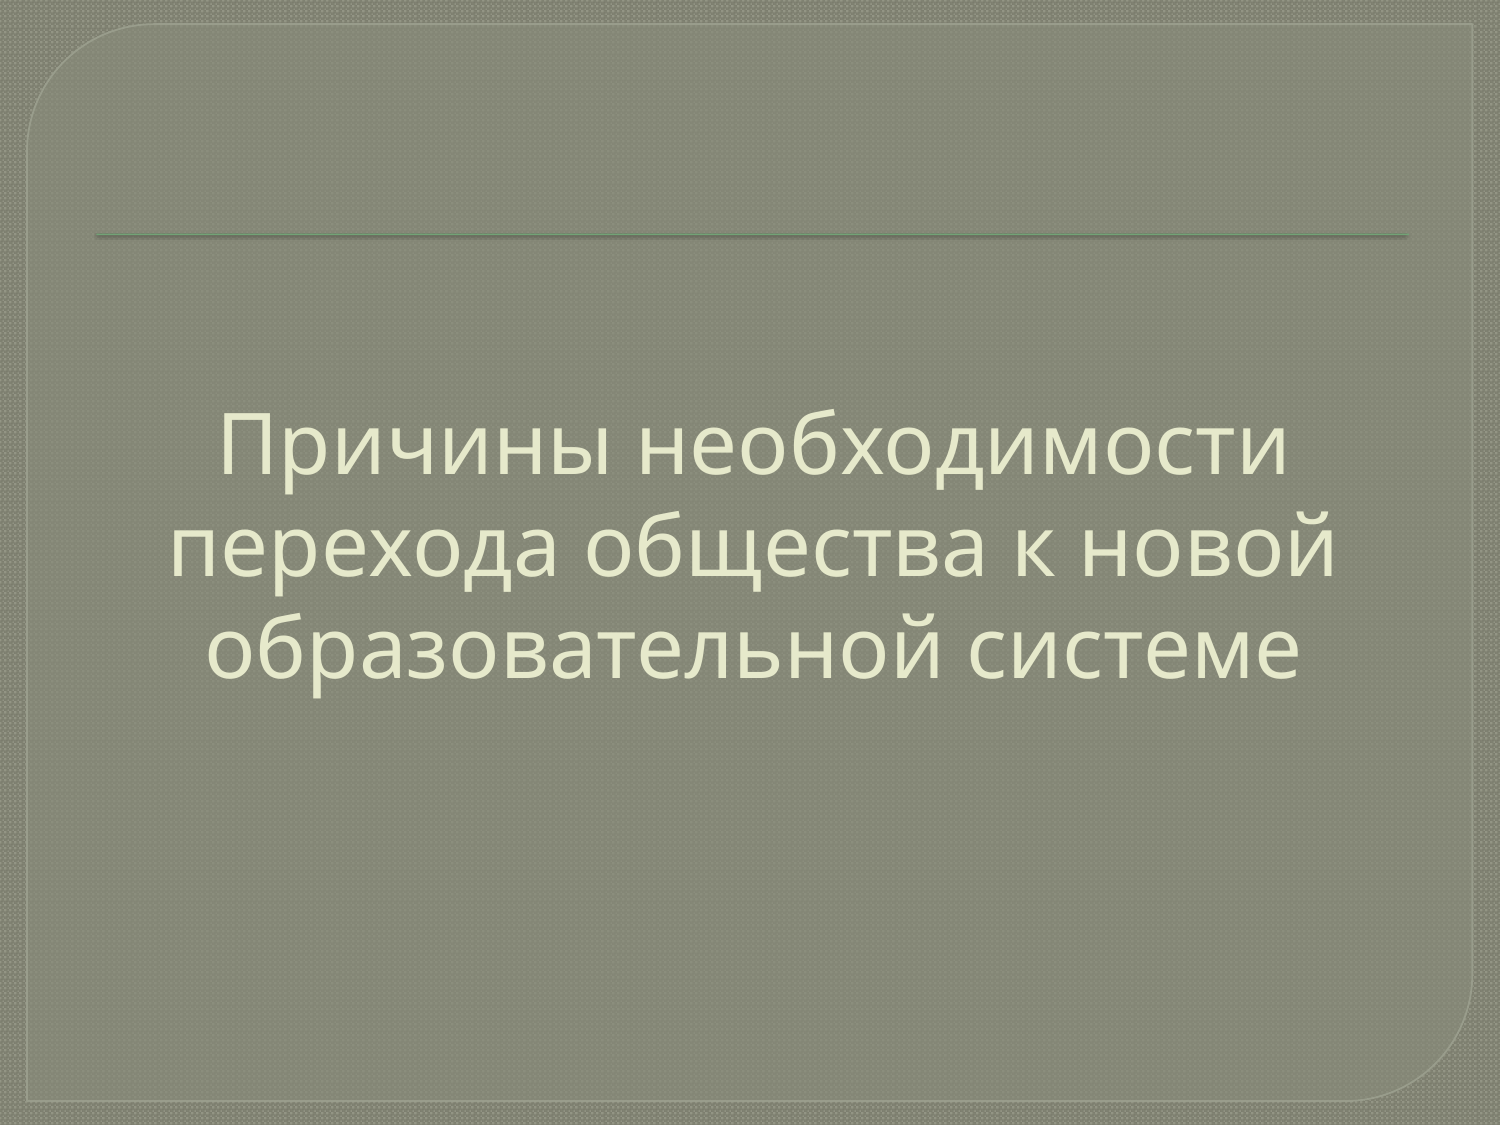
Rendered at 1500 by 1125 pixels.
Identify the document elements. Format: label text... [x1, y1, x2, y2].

title Причины необходимости перехода общества к новой образовательной системе [105, 316, 1395, 704]
